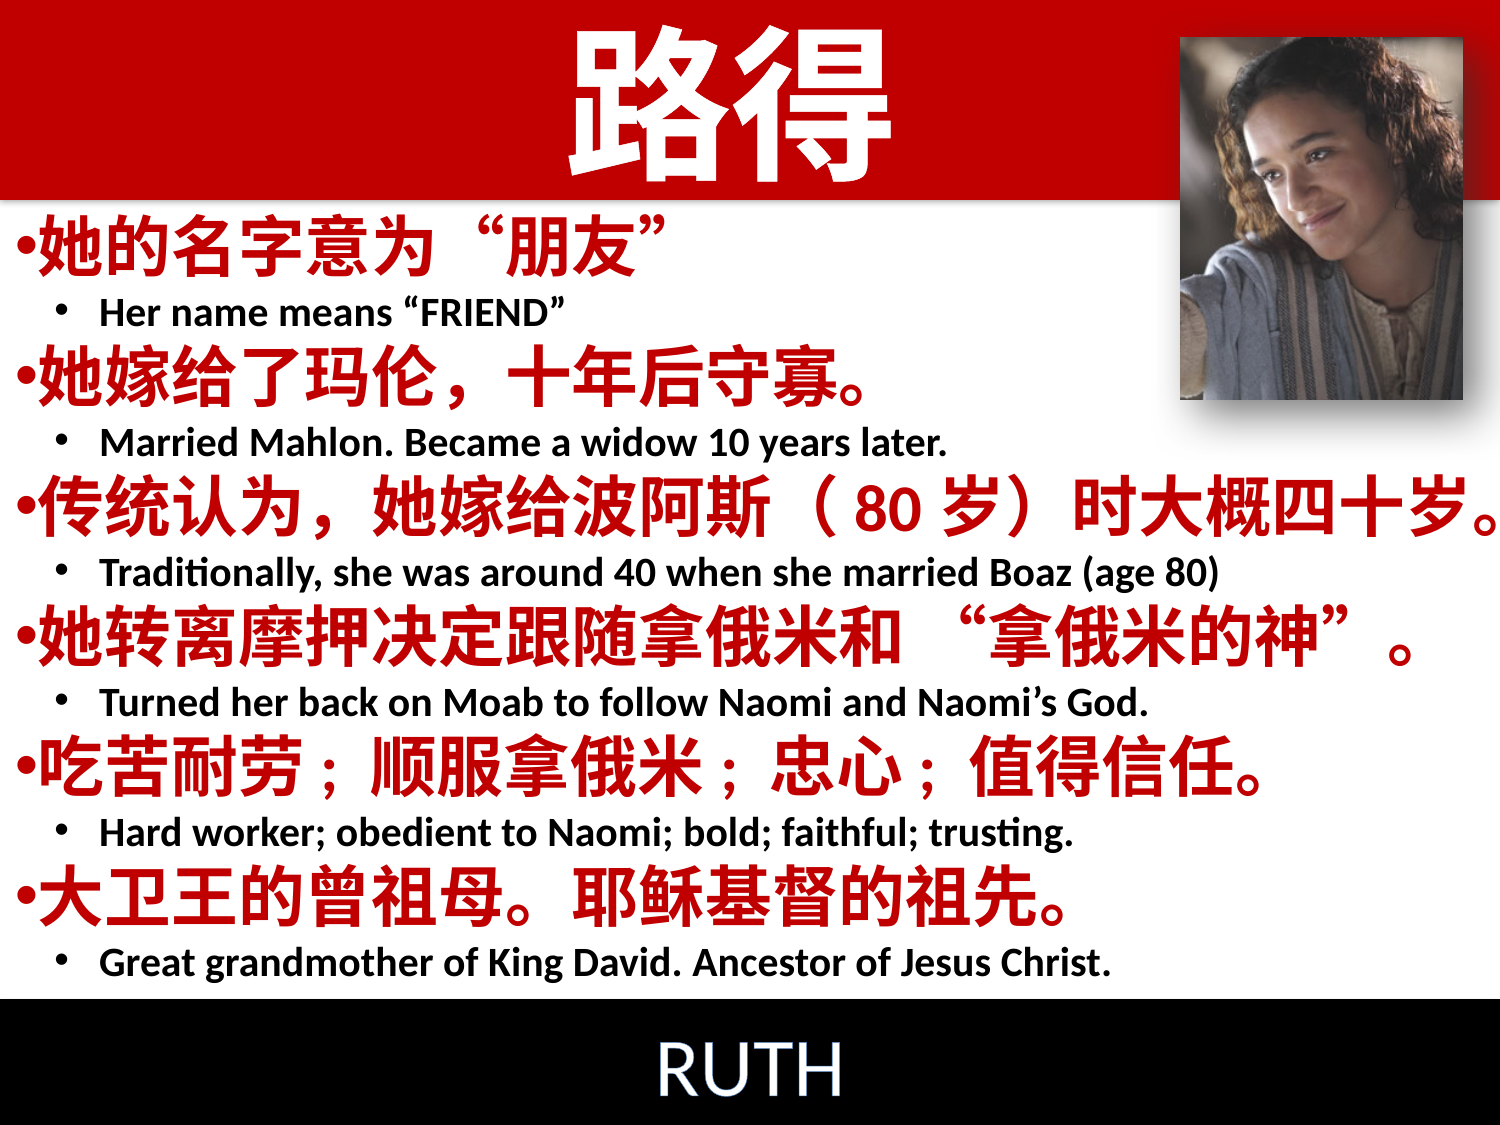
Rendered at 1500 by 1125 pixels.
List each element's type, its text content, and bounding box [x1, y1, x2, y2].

text_box 她的名字意为“朋友” Her name means “FRIEND” 她嫁给了玛伦，十年后守寡。 Married Mahlon. Became a widow 10 years later. 传统认为，她嫁给波阿斯（80岁）时大概四十岁。 Traditionally, she was around 40 when she married Boaz (age 80) 她转离摩押决定跟随拿俄米和 “拿俄米的神”。 Turned her back on Moab to follow Naomi and Naomi’s God. 吃苦耐劳; 顺服拿俄米; 忠心; 值得信任。 Hard worker; obedient to Naomi; bold; faithful; trusting. 大卫王的曾祖母。耶稣基督的祖先。 Great grandmother of King David. Ancestor of Jesus Christ. [0, 207, 1500, 992]
text_box RUTH [0, 999, 1500, 1125]
text_box 路得 [0, 0, 1500, 200]
picture [1180, 37, 1463, 401]
